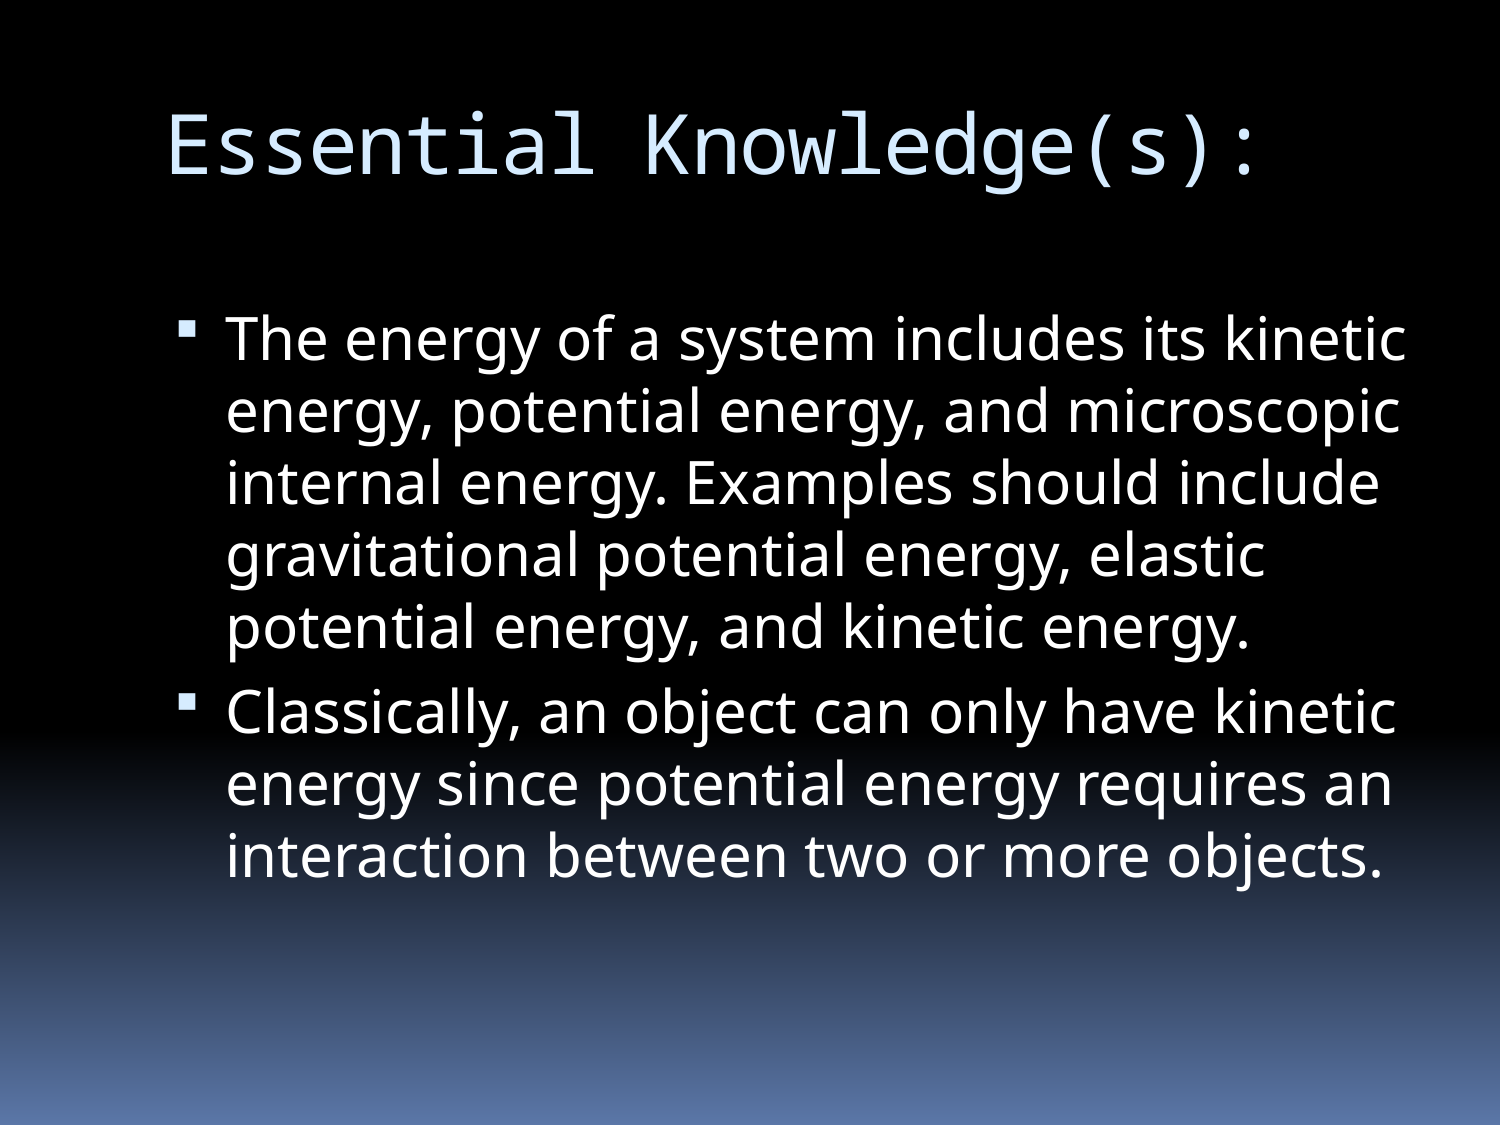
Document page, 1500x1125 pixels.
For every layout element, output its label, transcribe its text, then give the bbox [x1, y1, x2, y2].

title Essential Knowledge(s): [150, 83, 1425, 234]
list The energy of a system includes its kinetic energy, potential energy, and microscopic internal energy. Examples should include gravitational potential energy, elastic potential energy, and kinetic energy. Classically, an object can only have kinetic energy since potential energy requires an interaction between two or more objects. [150, 292, 1425, 1043]
